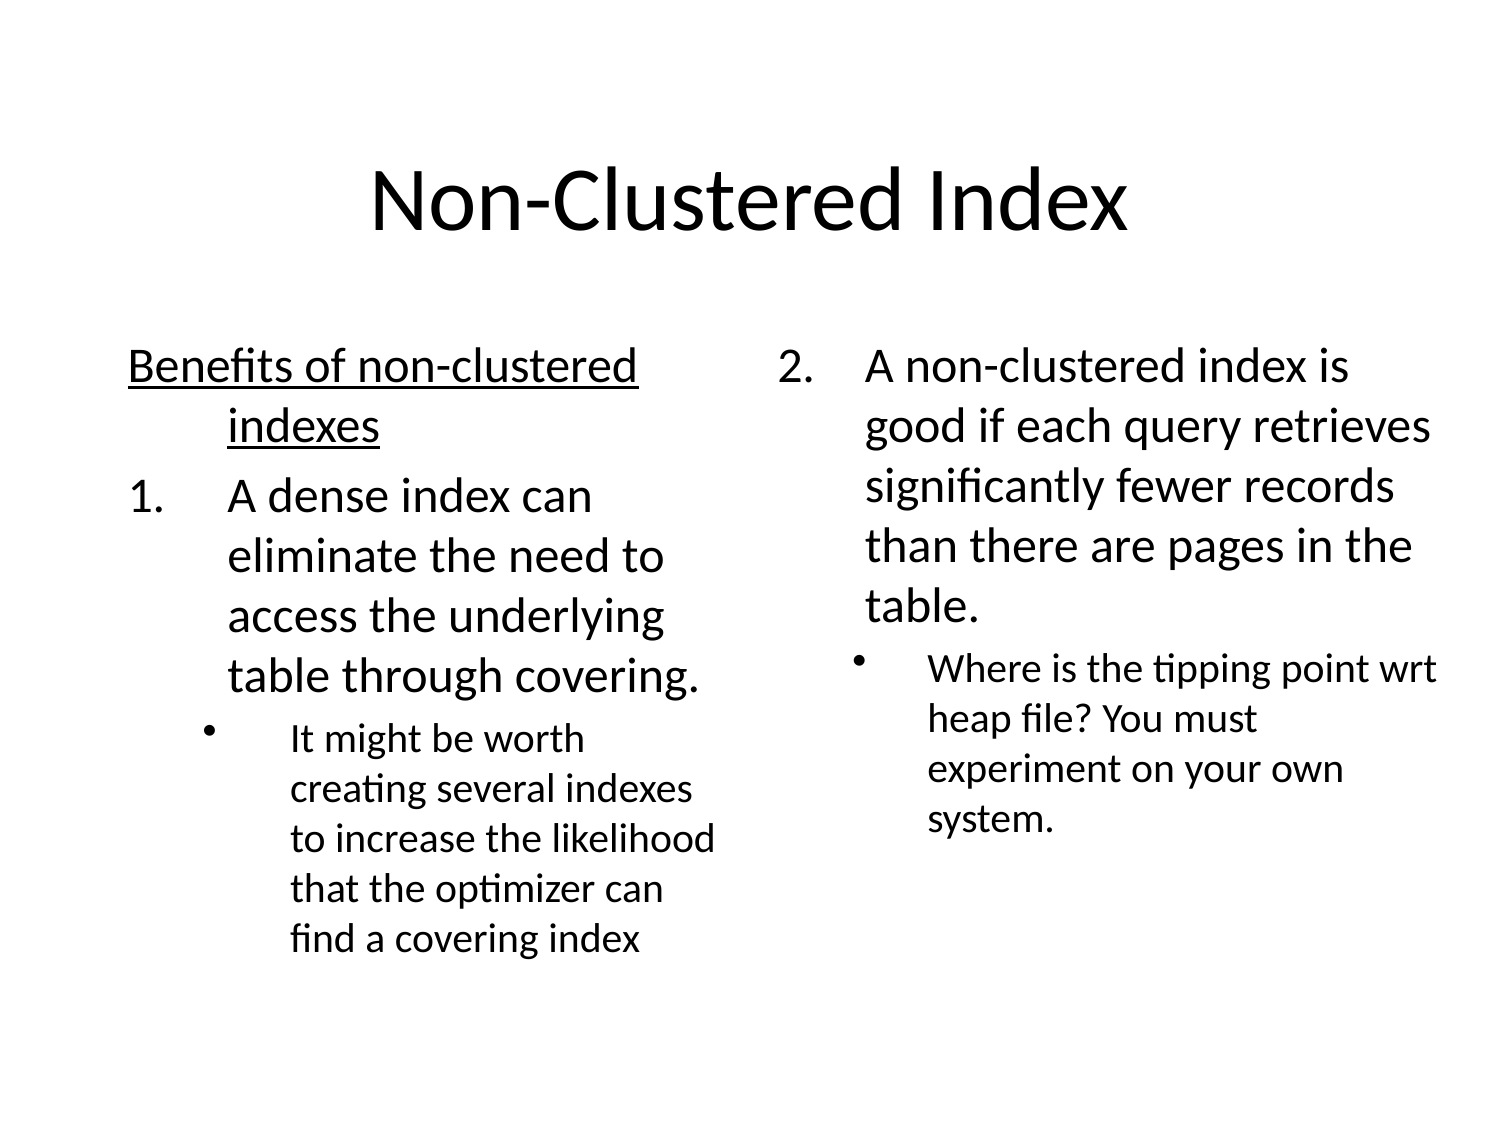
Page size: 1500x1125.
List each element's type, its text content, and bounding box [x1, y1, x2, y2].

text_box A non-clustered index is good if each query retrieves significantly fewer records than there are pages in the table. Where is the tipping point wrt heap file? You must experiment on your own system. [762, 324, 1475, 1000]
text_box Benefits of non-clustered indexes A dense index can eliminate the need to access the underlying table through covering. It might be worth creating several indexes to increase the likelihood that the optimizer can find a covering index [112, 324, 738, 1000]
title Non-Clustered Index [112, 99, 1388, 288]
